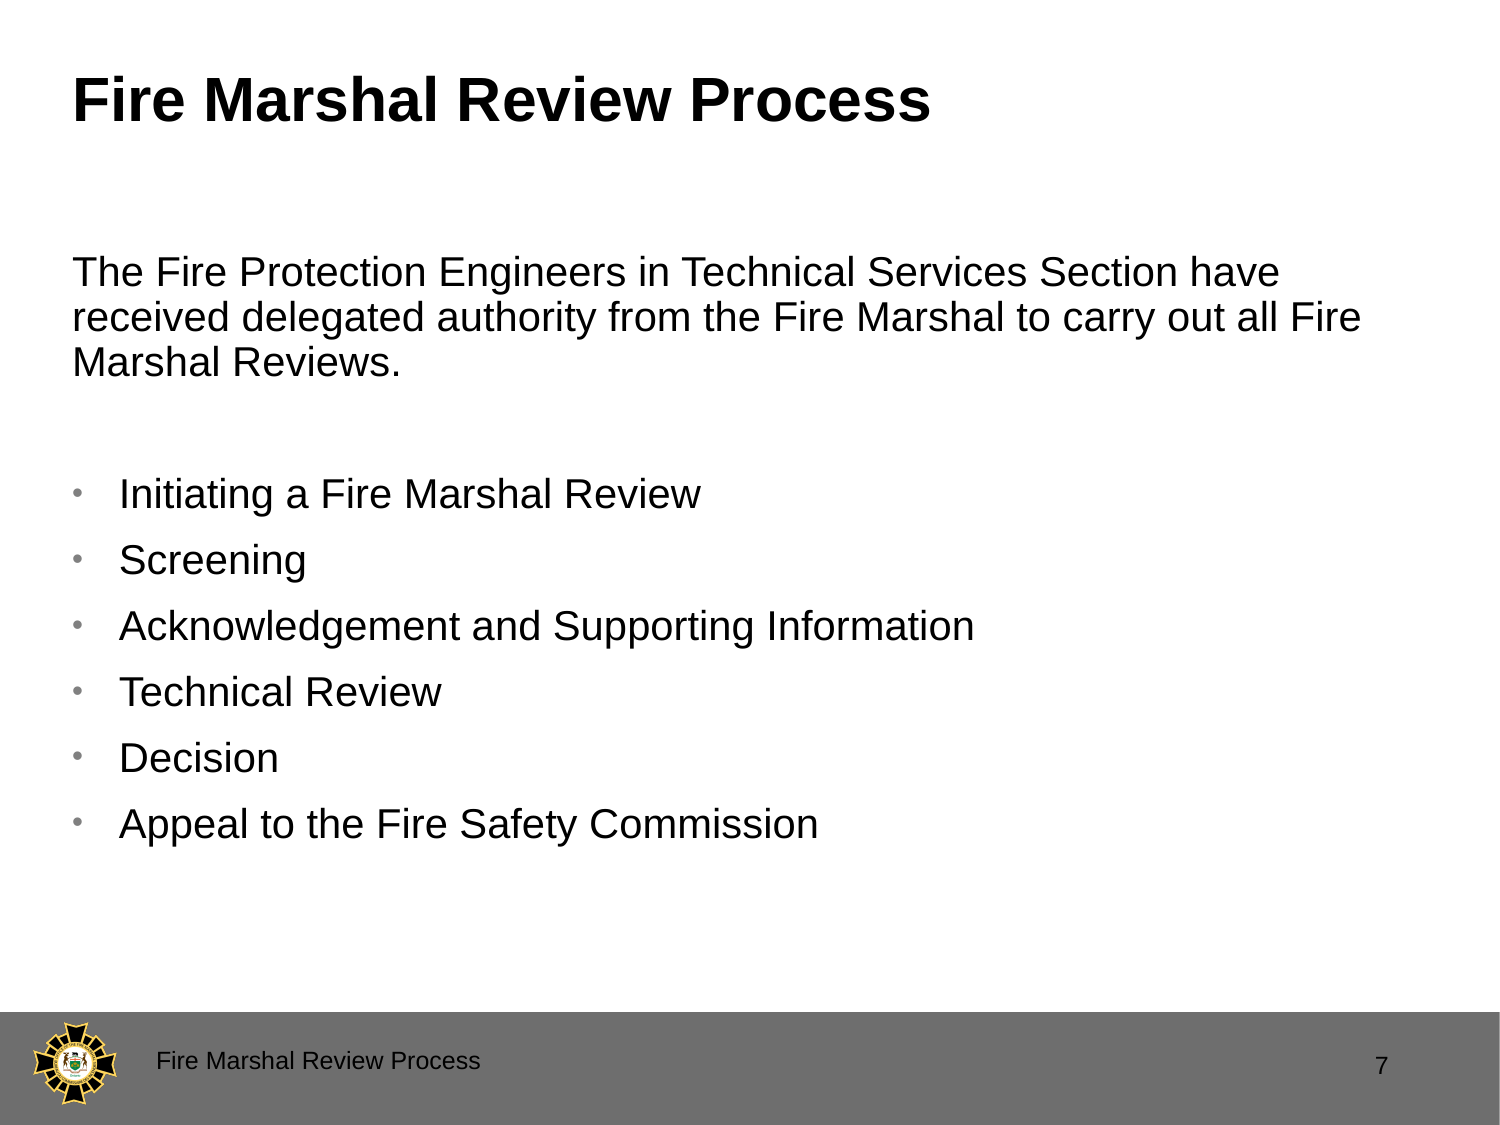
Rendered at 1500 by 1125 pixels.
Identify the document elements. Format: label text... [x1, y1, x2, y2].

picture [33, 1022, 117, 1105]
title Fire Marshal Review Process [56, 59, 1445, 230]
list The Fire Protection Engineers in Technical Services Section have received delegated authority from the Fire Marshal to carry out all Fire Marshal Reviews. Initiating a Fire Marshal Review Screening Acknowledgement and Supporting Information Technical Review Decision Appeal to the Fire Safety Commission [56, 243, 1445, 974]
slide_number 7 [1359, 1035, 1445, 1096]
footer Fire Marshal Review Process [141, 1029, 555, 1090]
